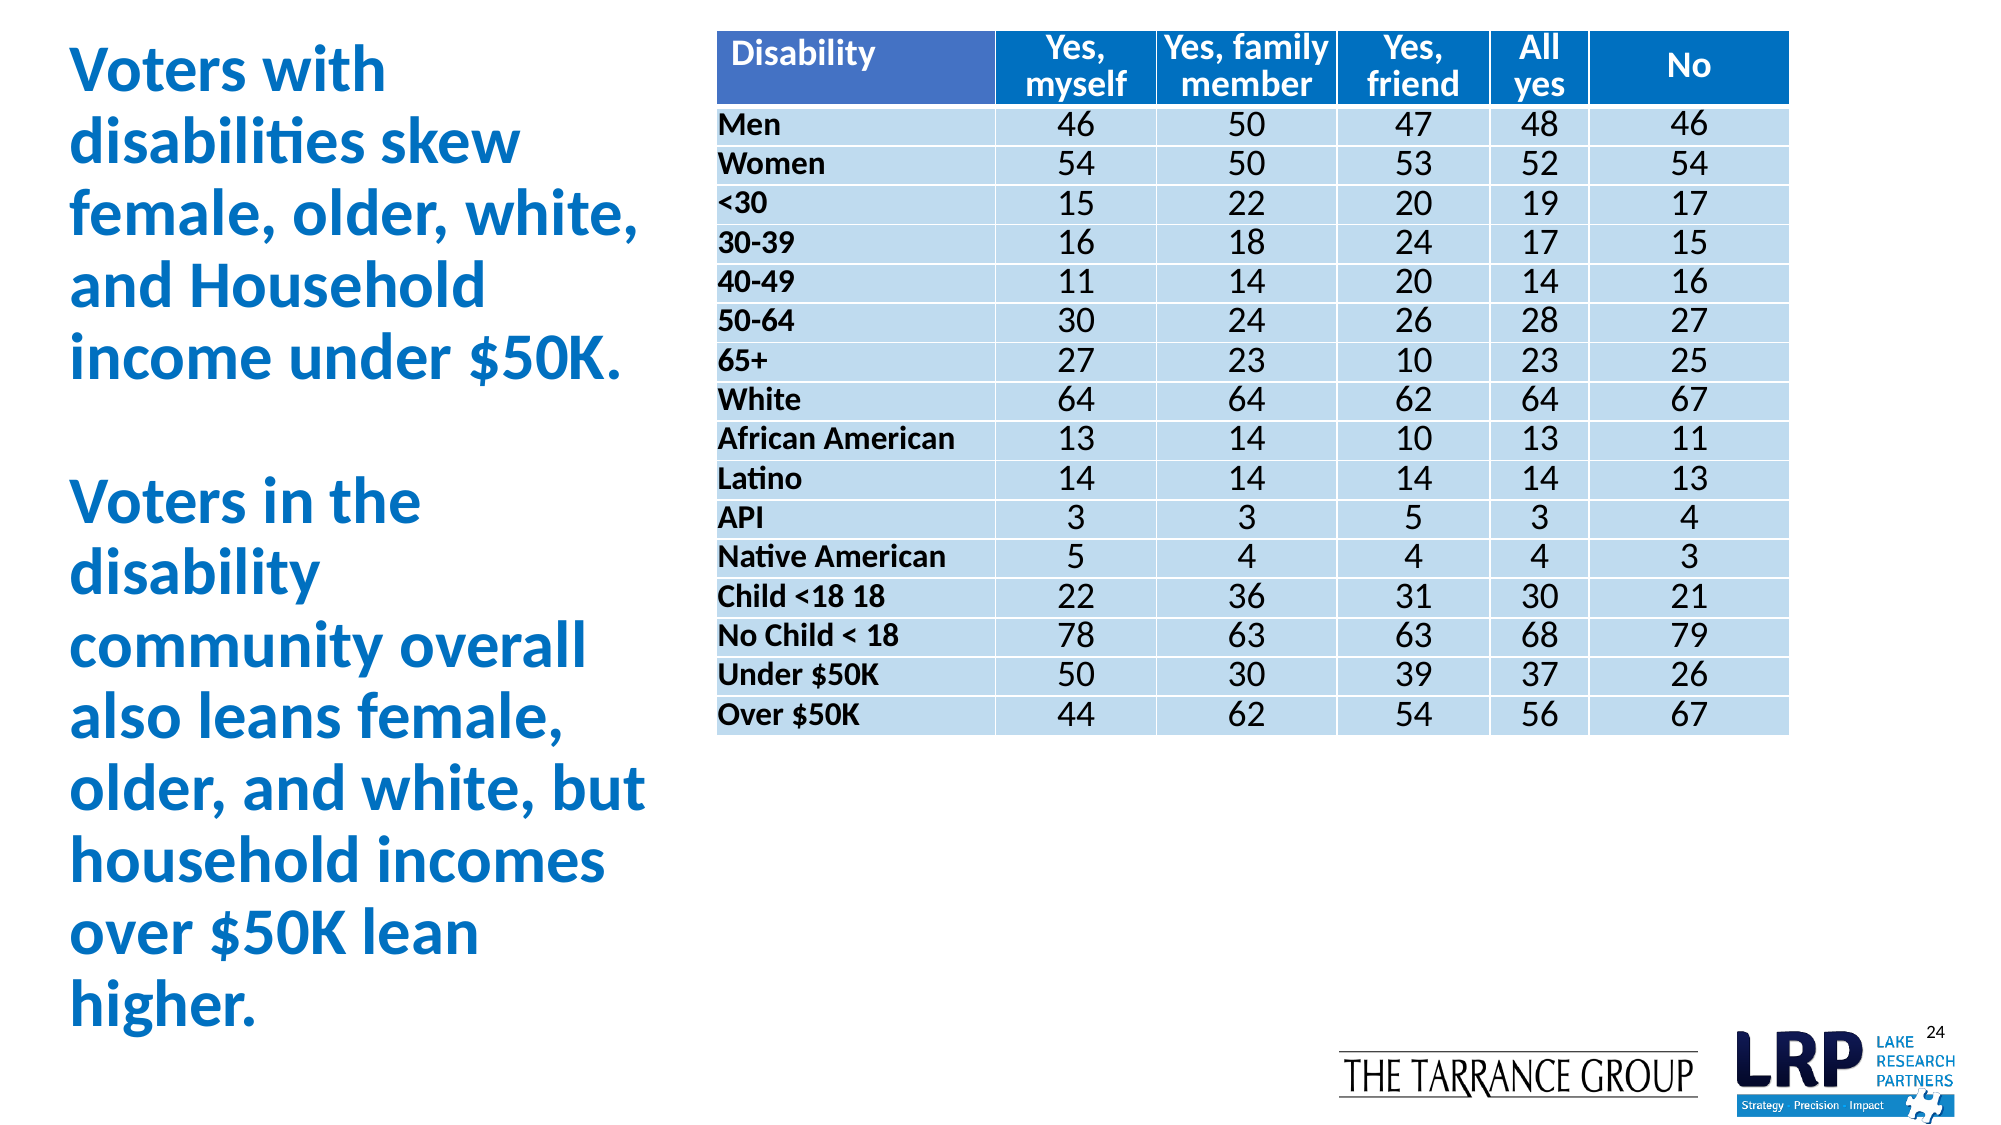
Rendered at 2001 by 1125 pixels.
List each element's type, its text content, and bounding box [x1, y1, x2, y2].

table_cell 11 [996, 265, 1156, 302]
table_cell 3 [996, 501, 1156, 538]
table_cell 36 [1157, 579, 1336, 617]
table_header Yes, myself [996, 31, 1156, 104]
table_cell 13 [996, 422, 1156, 460]
picture [1337, 1042, 1700, 1103]
table_cell 79 [1590, 619, 1789, 656]
table_cell 3 [1491, 501, 1588, 538]
title Voters with disabilities skew female, older, white, and Household income under $50K. Voters in the disability community overall also leans female, older, and white, but household incomes over $50K lean higher. [54, 43, 666, 1032]
table_cell 23 [1157, 343, 1336, 381]
table_cell 37 [1491, 658, 1588, 695]
table_cell 78 [996, 619, 1156, 656]
table_cell 54 [1590, 147, 1789, 184]
picture [1735, 1030, 1958, 1125]
table_cell African American [717, 422, 995, 460]
table_cell Over $50K [717, 697, 995, 735]
table_cell 50 [1157, 147, 1336, 184]
table_cell 15 [996, 186, 1156, 224]
table_cell 27 [1590, 304, 1789, 342]
table_cell 24 [1157, 304, 1336, 342]
table_header Yes, family member [1157, 31, 1336, 104]
table_cell 3 [1590, 540, 1789, 577]
table_cell 30-39 [717, 225, 995, 263]
table_cell Latino [717, 461, 995, 499]
table_cell 54 [1338, 697, 1489, 735]
table_cell Native American [717, 540, 995, 577]
table_cell Men [717, 109, 995, 145]
table_cell 62 [1338, 383, 1489, 420]
table_cell 39 [1338, 658, 1489, 695]
table_cell Child <18 18 [717, 579, 995, 617]
table_cell 20 [1338, 265, 1489, 302]
table_cell 16 [1590, 265, 1789, 302]
table_cell 50 [996, 658, 1156, 695]
table_header Disability [717, 31, 995, 104]
table_cell 50-64 [717, 304, 995, 342]
table_cell 62 [1157, 697, 1336, 735]
table_cell 18 [1157, 225, 1336, 263]
table_cell 20 [1338, 186, 1489, 224]
table_cell 52 [1491, 147, 1588, 184]
table_cell 26 [1338, 304, 1489, 342]
table_cell 14 [1157, 461, 1336, 499]
table_cell 64 [1491, 383, 1588, 420]
table_cell 22 [1157, 186, 1336, 224]
table_cell 65+ [717, 343, 995, 381]
table_cell 30 [1157, 658, 1336, 695]
table_cell 67 [1590, 697, 1789, 735]
table_cell 23 [1491, 343, 1588, 381]
table_cell 3 [1157, 501, 1336, 538]
table_cell 46 [1590, 109, 1789, 145]
table_cell 50 [1157, 109, 1336, 145]
table_cell 26 [1590, 658, 1789, 695]
table_cell 21 [1590, 579, 1789, 617]
table_cell 14 [1157, 422, 1336, 460]
table_cell 54 [996, 147, 1156, 184]
table_cell 5 [1338, 501, 1489, 538]
table_cell 47 [1338, 109, 1489, 145]
table_cell 68 [1491, 619, 1588, 656]
table_cell 31 [1338, 579, 1489, 617]
table_cell 15 [1590, 225, 1789, 263]
table_cell 46 [996, 109, 1156, 145]
table_cell White [717, 383, 995, 420]
table_cell <30 [717, 186, 995, 224]
table_cell 24 [1338, 225, 1489, 263]
table_cell 64 [996, 383, 1156, 420]
table_header Yes, friend [1338, 31, 1489, 104]
table_cell 14 [1338, 461, 1489, 499]
table_cell 44 [996, 697, 1156, 735]
table_cell 4 [1157, 540, 1336, 577]
table_cell 4 [1491, 540, 1588, 577]
table_cell 14 [996, 461, 1156, 499]
table_cell 30 [1491, 579, 1588, 617]
table_cell 4 [1590, 501, 1789, 538]
table_header No [1590, 31, 1789, 104]
table_cell 48 [1491, 109, 1588, 145]
table_cell 67 [1590, 383, 1789, 420]
table_cell 5 [996, 540, 1156, 577]
table_cell 13 [1590, 461, 1789, 499]
table_cell Under $50K [717, 658, 995, 695]
table_cell 10 [1338, 343, 1489, 381]
table_cell 25 [1590, 343, 1789, 381]
table_cell 14 [1157, 265, 1336, 302]
table_cell 14 [1491, 265, 1588, 302]
table_cell 56 [1491, 697, 1588, 735]
table_cell 63 [1157, 619, 1336, 656]
table_cell Women [717, 147, 995, 184]
table_cell 17 [1491, 225, 1588, 263]
table_cell 30 [996, 304, 1156, 342]
table_cell 17 [1590, 186, 1789, 224]
table_cell 53 [1338, 147, 1489, 184]
table_header All yes [1491, 31, 1588, 104]
table_cell 63 [1338, 619, 1489, 656]
table_cell 64 [1157, 383, 1336, 420]
table_cell 19 [1491, 186, 1588, 224]
table_cell 14 [1491, 461, 1588, 499]
table_cell 10 [1338, 422, 1489, 460]
table_cell 40-49 [717, 265, 995, 302]
table_cell 16 [996, 225, 1156, 263]
table_cell 13 [1491, 422, 1588, 460]
table_cell 11 [1590, 422, 1789, 460]
table_cell No Child < 18 [717, 619, 995, 656]
table_cell 22 [996, 579, 1156, 617]
table_cell API [717, 501, 995, 538]
table_cell 28 [1491, 304, 1588, 342]
table_cell 4 [1338, 540, 1489, 577]
table_cell 27 [996, 343, 1156, 381]
